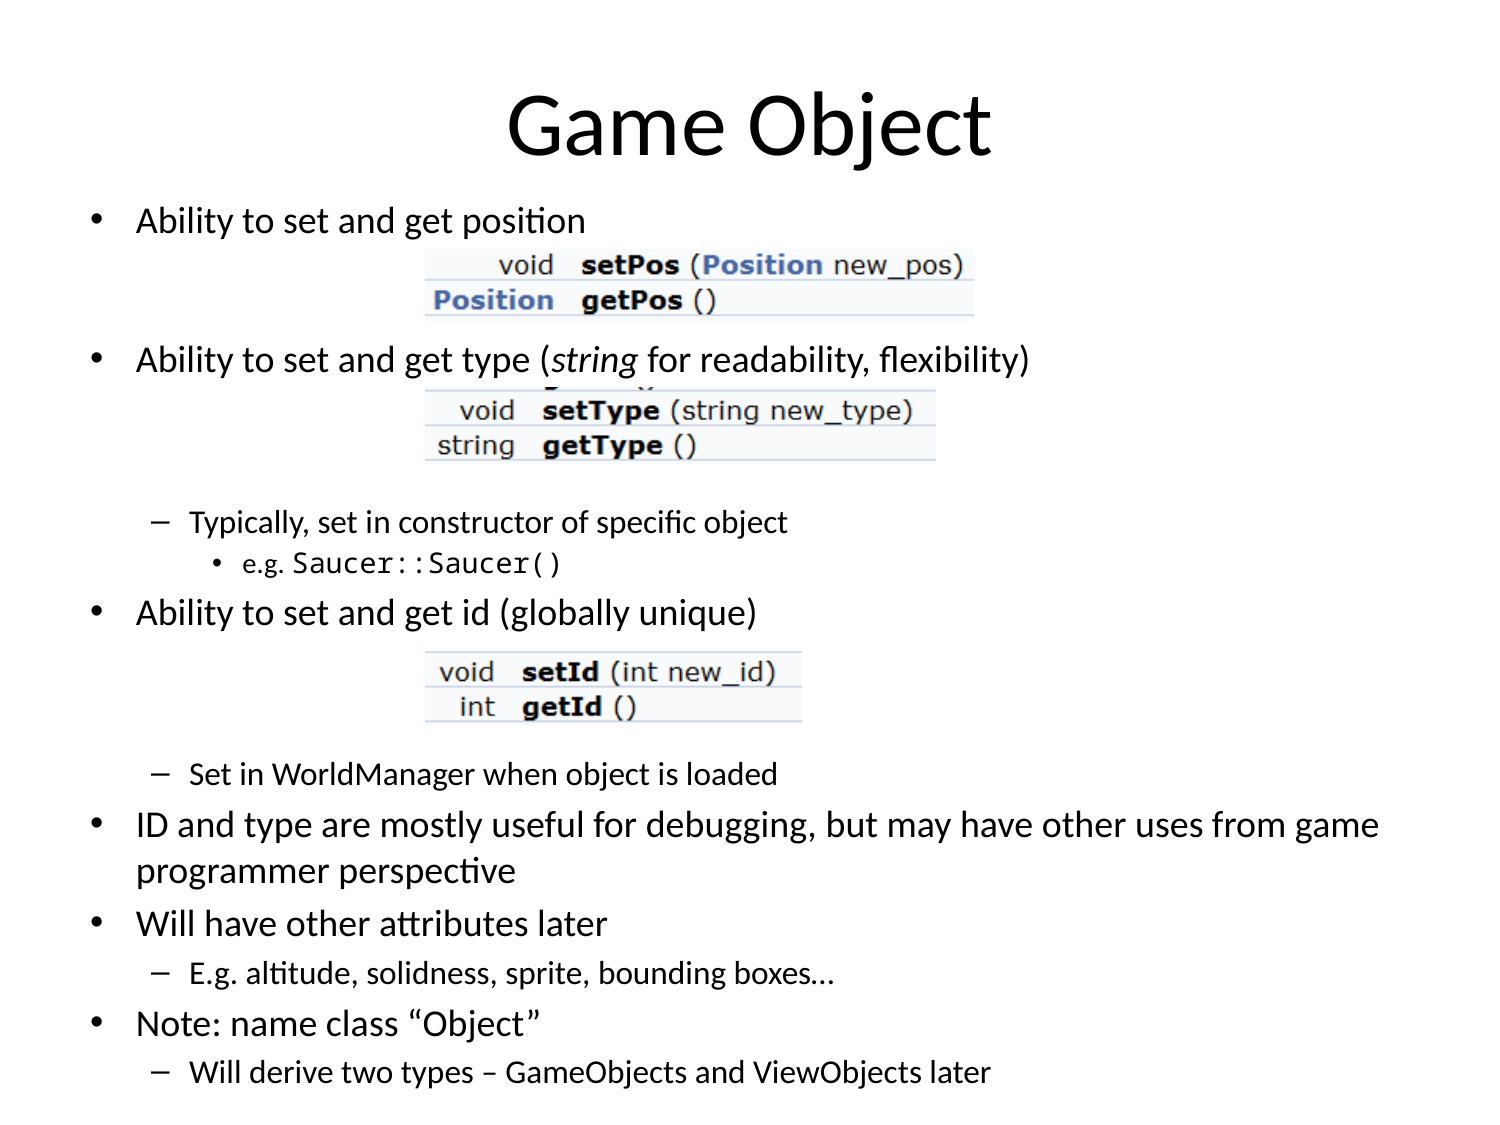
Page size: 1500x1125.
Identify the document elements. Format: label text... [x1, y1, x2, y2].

picture [424, 249, 974, 321]
title Game Object [75, 24, 1425, 187]
picture [424, 649, 802, 724]
picture [425, 387, 936, 465]
list Ability to set and get position Ability to set and get type (string for readability, flexibility) Typically, set in constructor of specific object e.g. Saucer::Saucer() Ability to set and get id (globally unique) Set in WorldManager when object is loaded ID and type are mostly useful for debugging, but may have other uses from game programmer perspective Will have other attributes later E.g. altitude, solidness, sprite, bounding boxes… Note: name class “Object” Will derive two types – GameObjects and ViewObjects later [75, 187, 1425, 1100]
